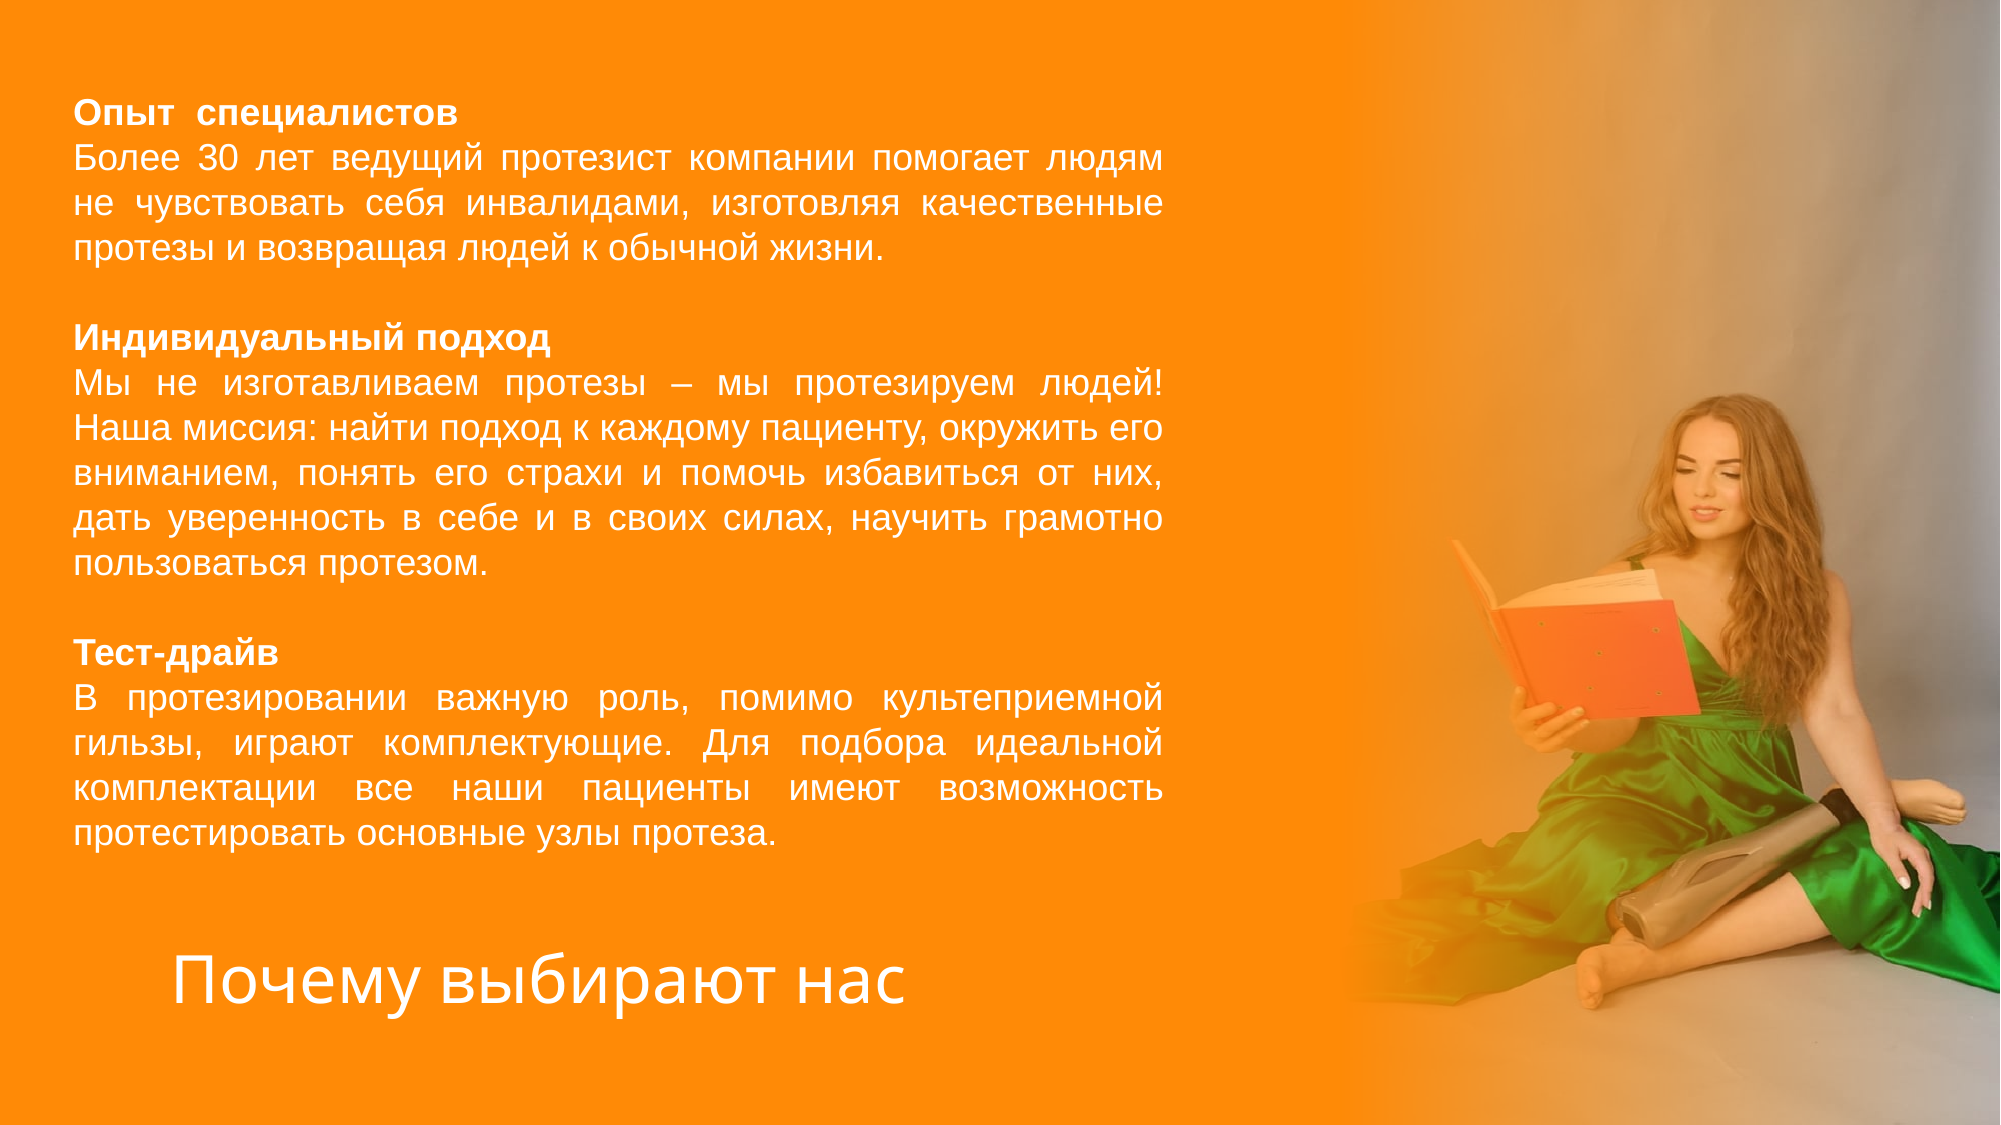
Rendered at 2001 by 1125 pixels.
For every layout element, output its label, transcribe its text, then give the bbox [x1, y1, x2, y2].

text_box Опыт специалистов Более 30 лет ведущий протезист компании помогает людям не чувствовать себя инвалидами, изготовляя качественные протезы и возвращая людей к обычной жизни. Индивидуальный подход Мы не изготавливаем протезы – мы протезируем людей! Наша миссия: найти подход к каждому пациенту, окружить его вниманием, понять его страхи и помочь избавиться от них, дать уверенность в себе и в своих силах, научить грамотно пользоваться протезом. Тест-драйв В протезировании важную роль, помимо культеприемной гильзы, играют комплектующие. Для подбора идеальной комплектации все наши пациенты имеют возможность протестировать основные узлы протеза. [58, 80, 1180, 1040]
picture [1338, 0, 2000, 1125]
